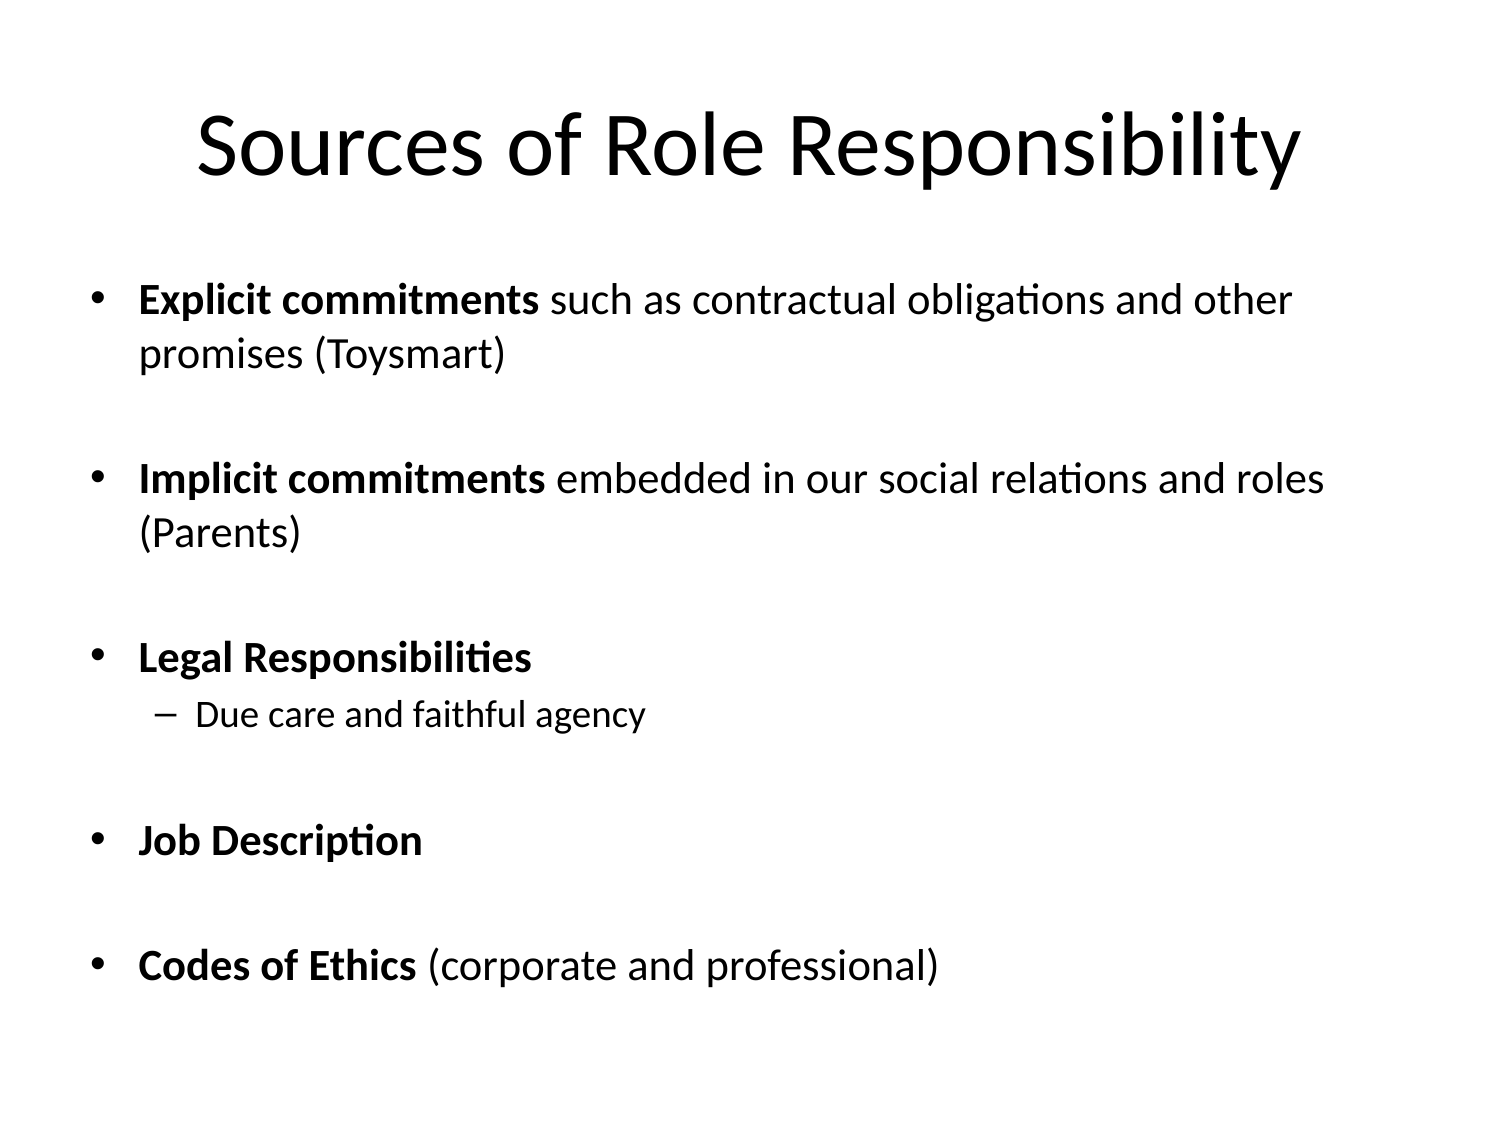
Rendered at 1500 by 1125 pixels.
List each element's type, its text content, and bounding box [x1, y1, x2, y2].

title Sources of Role Responsibility [75, 45, 1425, 233]
list Explicit commitments such as contractual obligations and other promises (Toysmart) Implicit commitments embedded in our social relations and roles (Parents) Legal Responsibilities Due care and faithful agency Job Description Codes of Ethics (corporate and professional) [75, 262, 1425, 1005]
